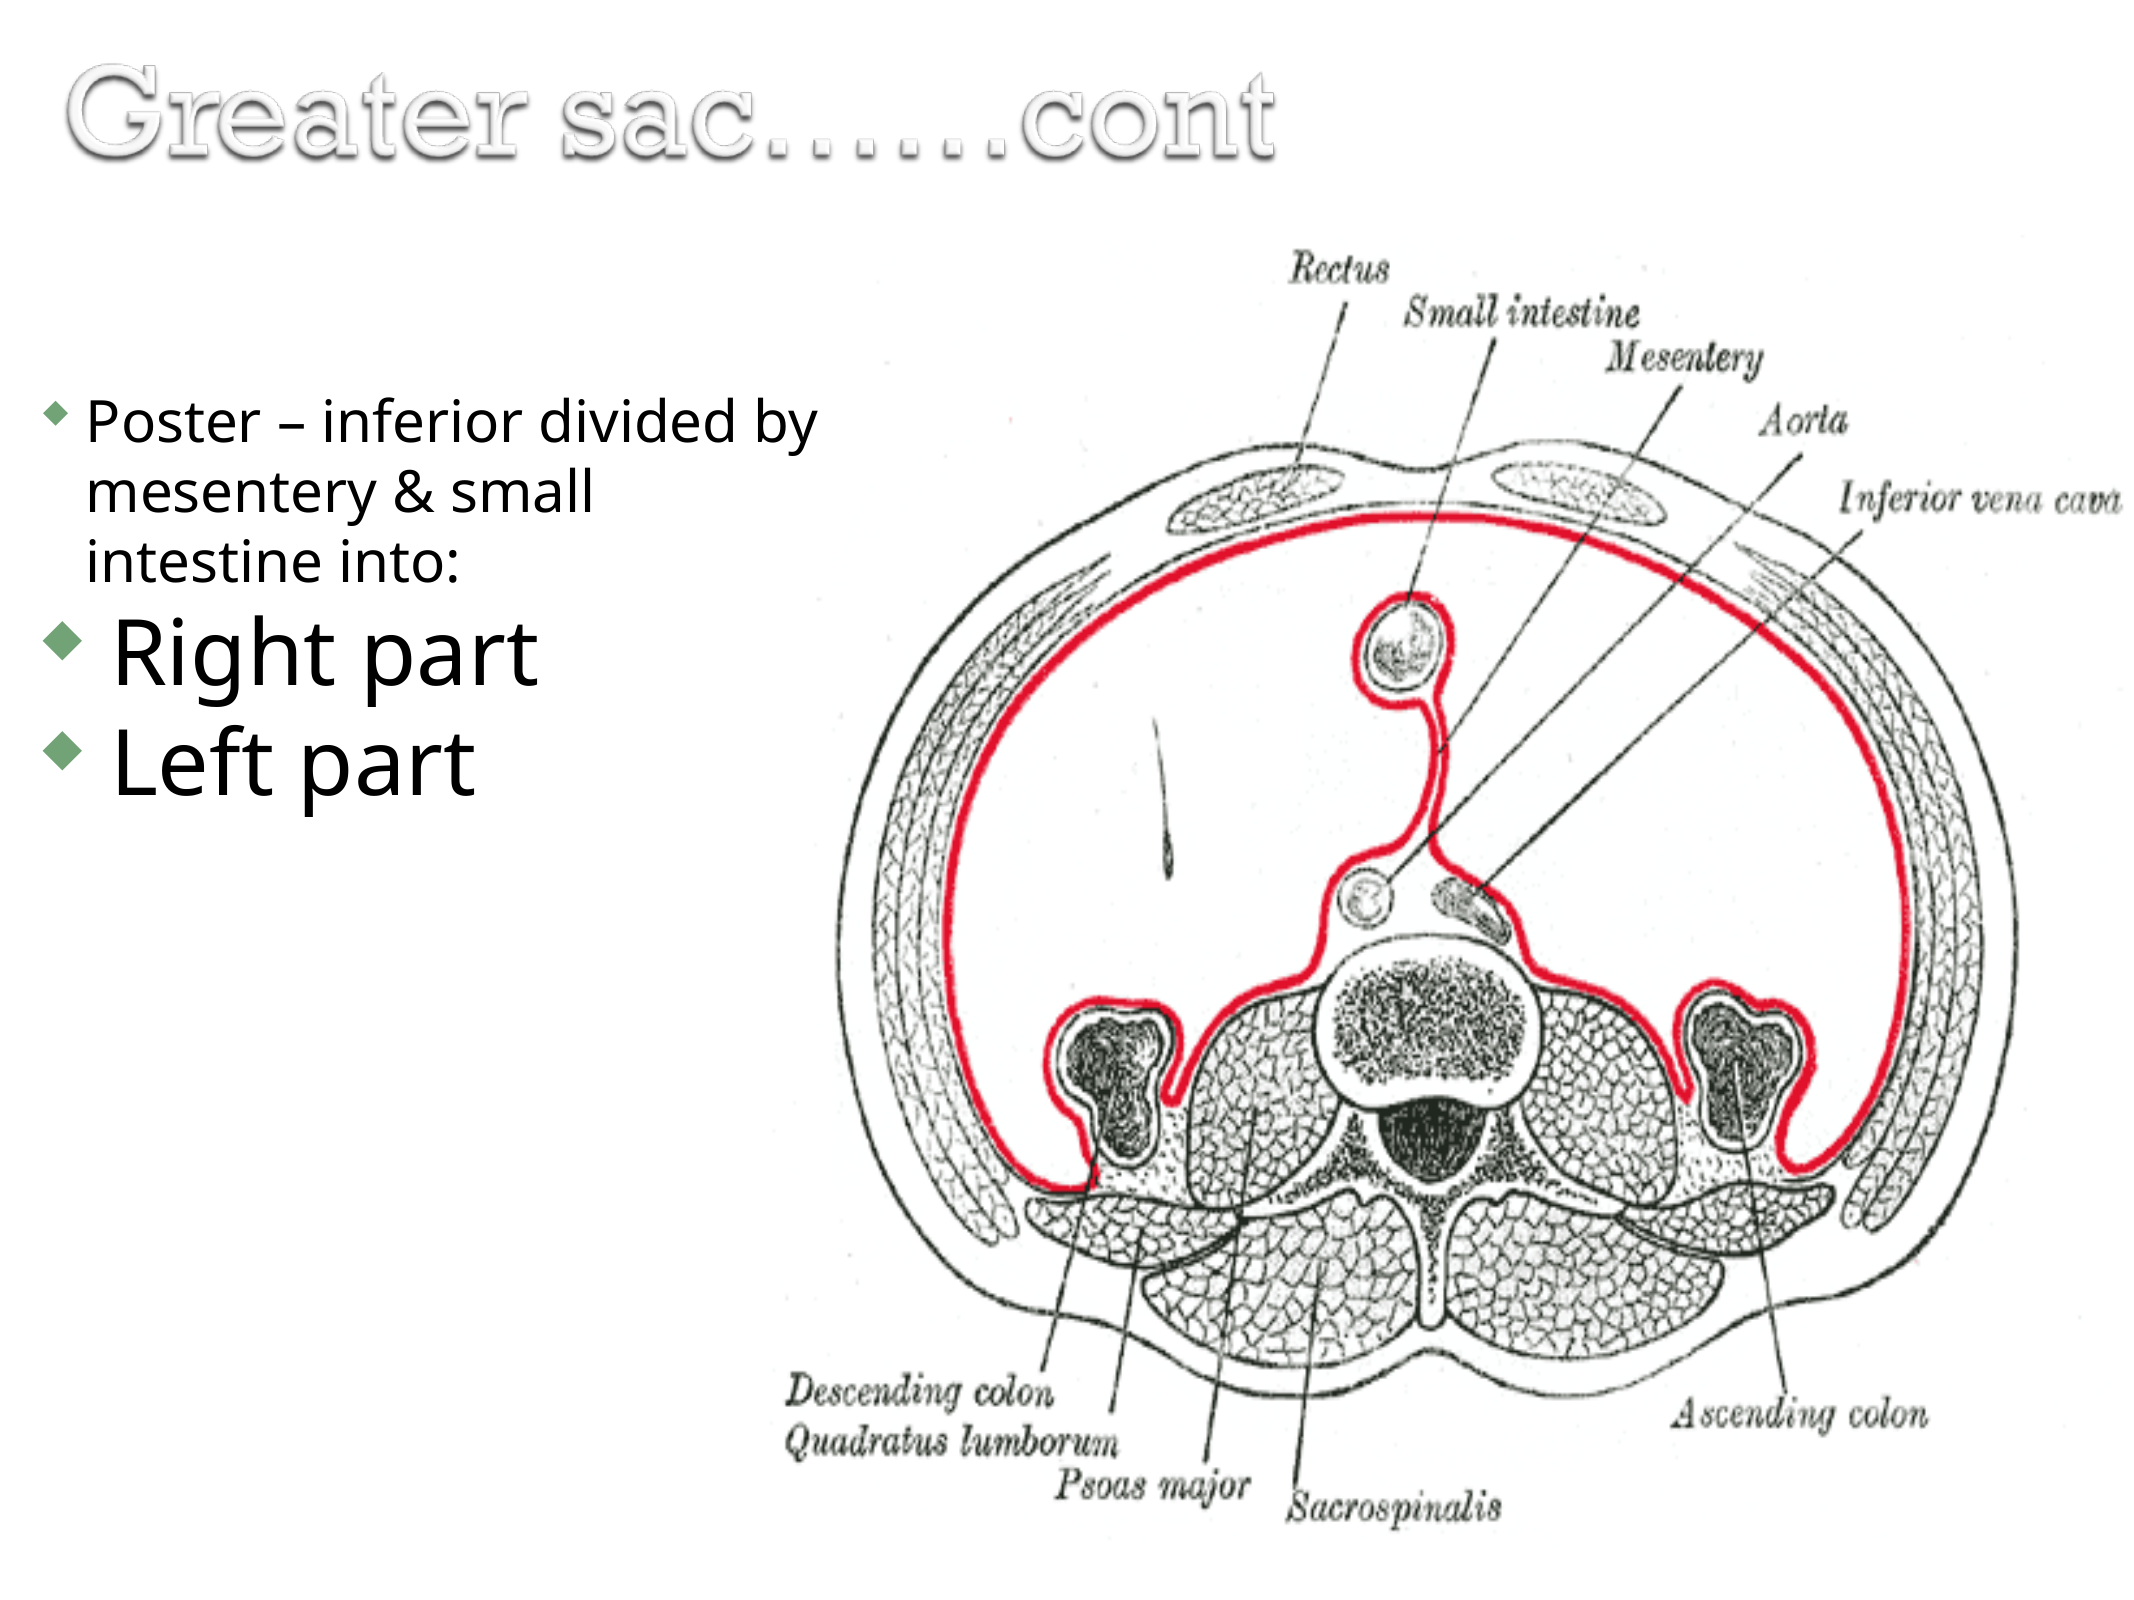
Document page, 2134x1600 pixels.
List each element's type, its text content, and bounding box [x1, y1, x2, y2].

picture [763, 235, 2134, 1551]
picture [0, 0, 1366, 200]
list Poster – inferior divided by mesentery & small intestine into: Right part Left part [32, 372, 758, 1431]
